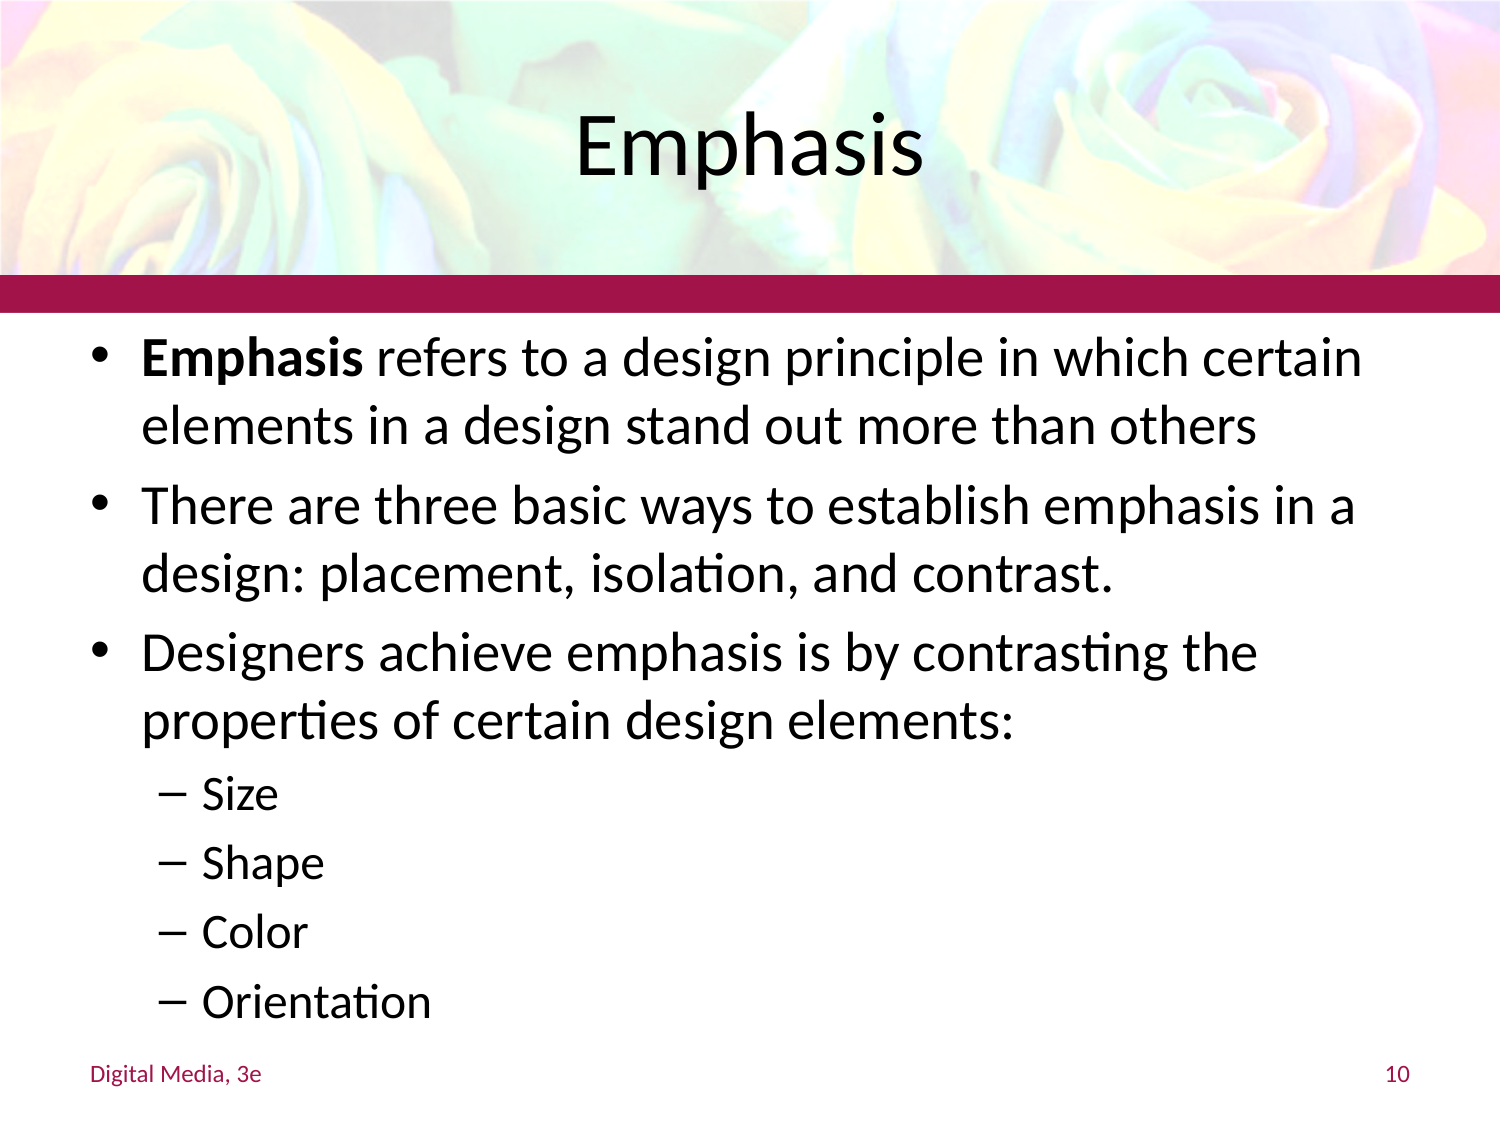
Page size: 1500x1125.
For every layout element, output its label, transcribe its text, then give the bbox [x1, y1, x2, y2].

footer Digital Media, 3e [75, 1042, 550, 1103]
title Emphasis [75, 45, 1425, 233]
list Emphasis refers to a design principle in which certain elements in a design stand out more than others There are three basic ways to establish emphasis in a design: placement, isolation, and contrast. Designers achieve emphasis is by contrasting the properties of certain design elements: Size Shape Color Orientation [75, 312, 1425, 1050]
slide_number 10 [1074, 1042, 1425, 1103]
